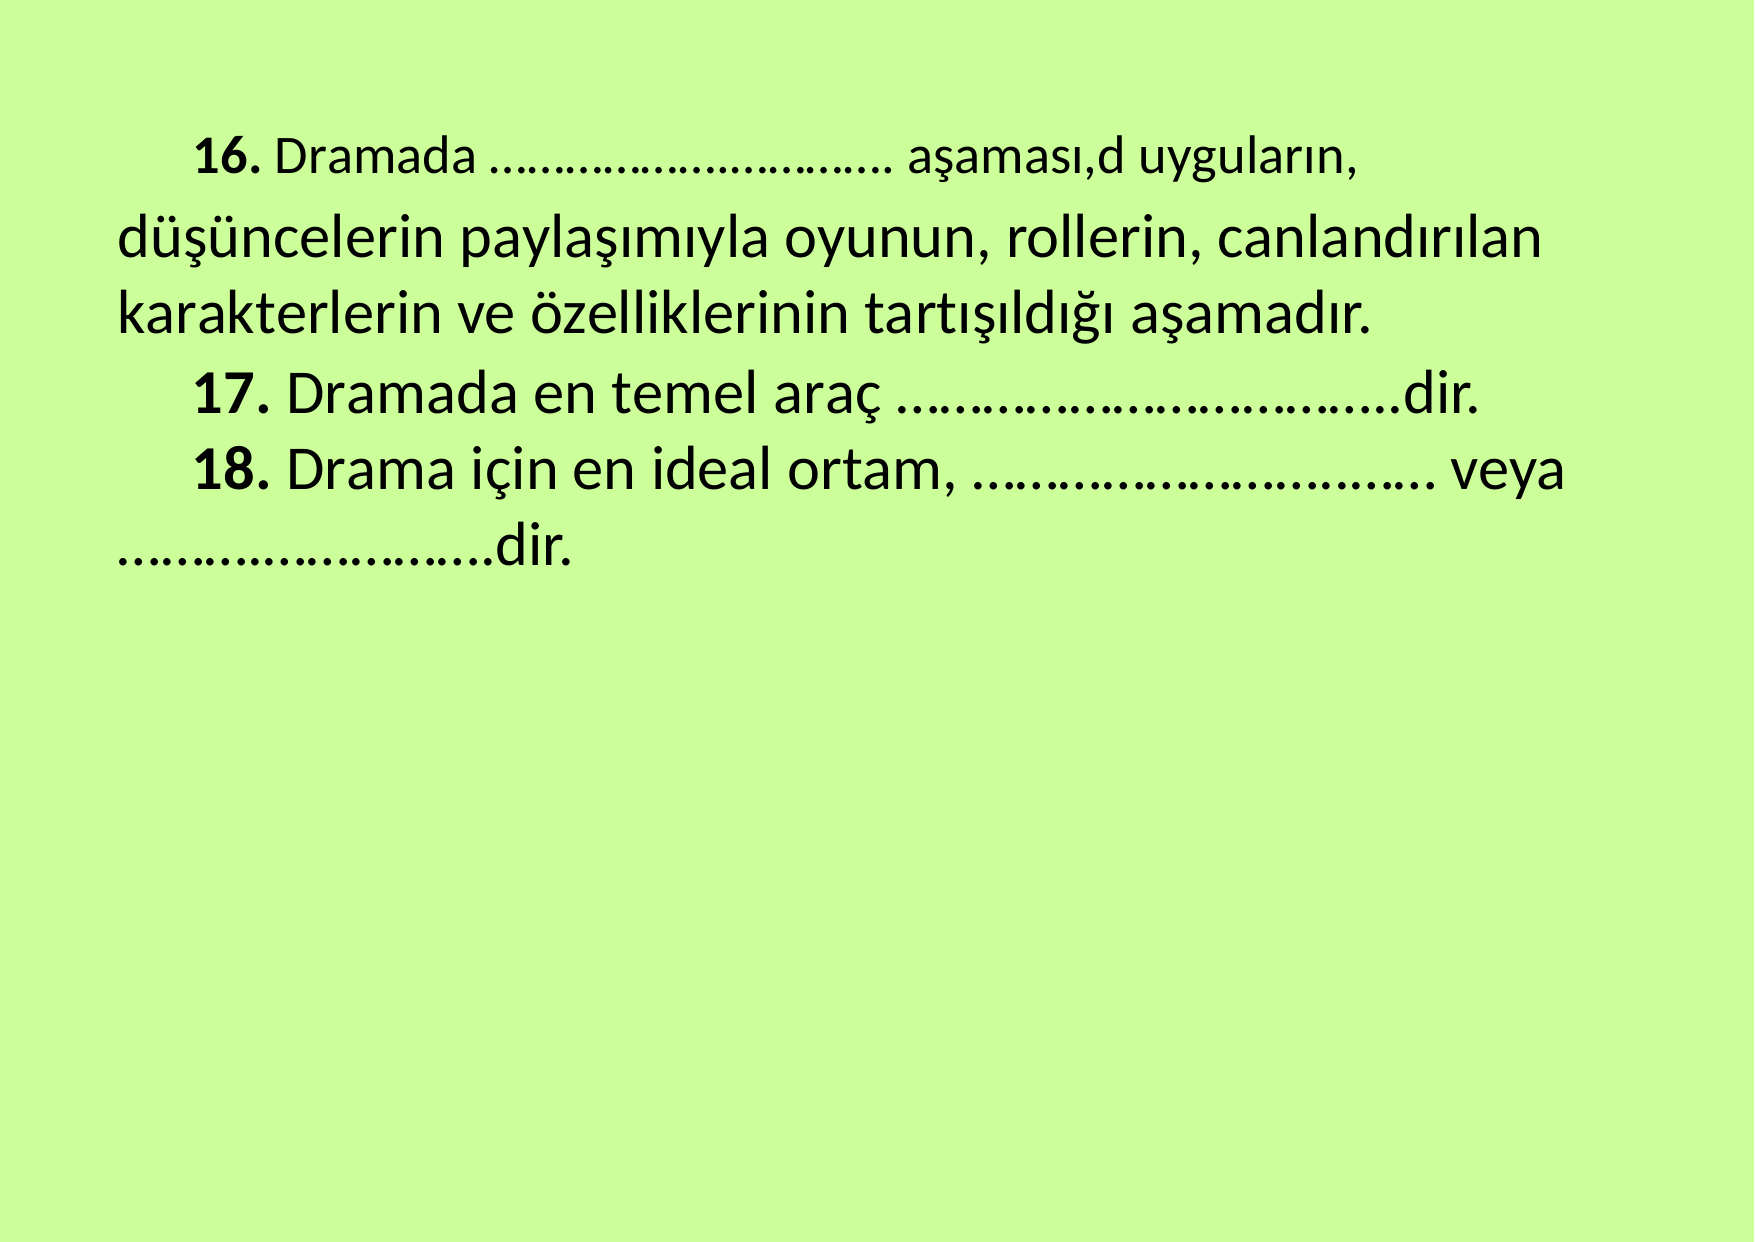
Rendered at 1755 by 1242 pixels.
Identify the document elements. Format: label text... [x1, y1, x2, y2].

text_box 16. Dramada ……………….…………. aşaması,d uyguların, düşüncelerin paylaşımıyla oyunun, rollerin, canlandırılan karakterlerin ve özelliklerinin tartışıldığı aşamadır. 17. Dramada en temel araç ……………………………..dir. 18. Drama için en ideal ortam, ……………………..…… veya ……….…………….dir. [115, 128, 1578, 577]
